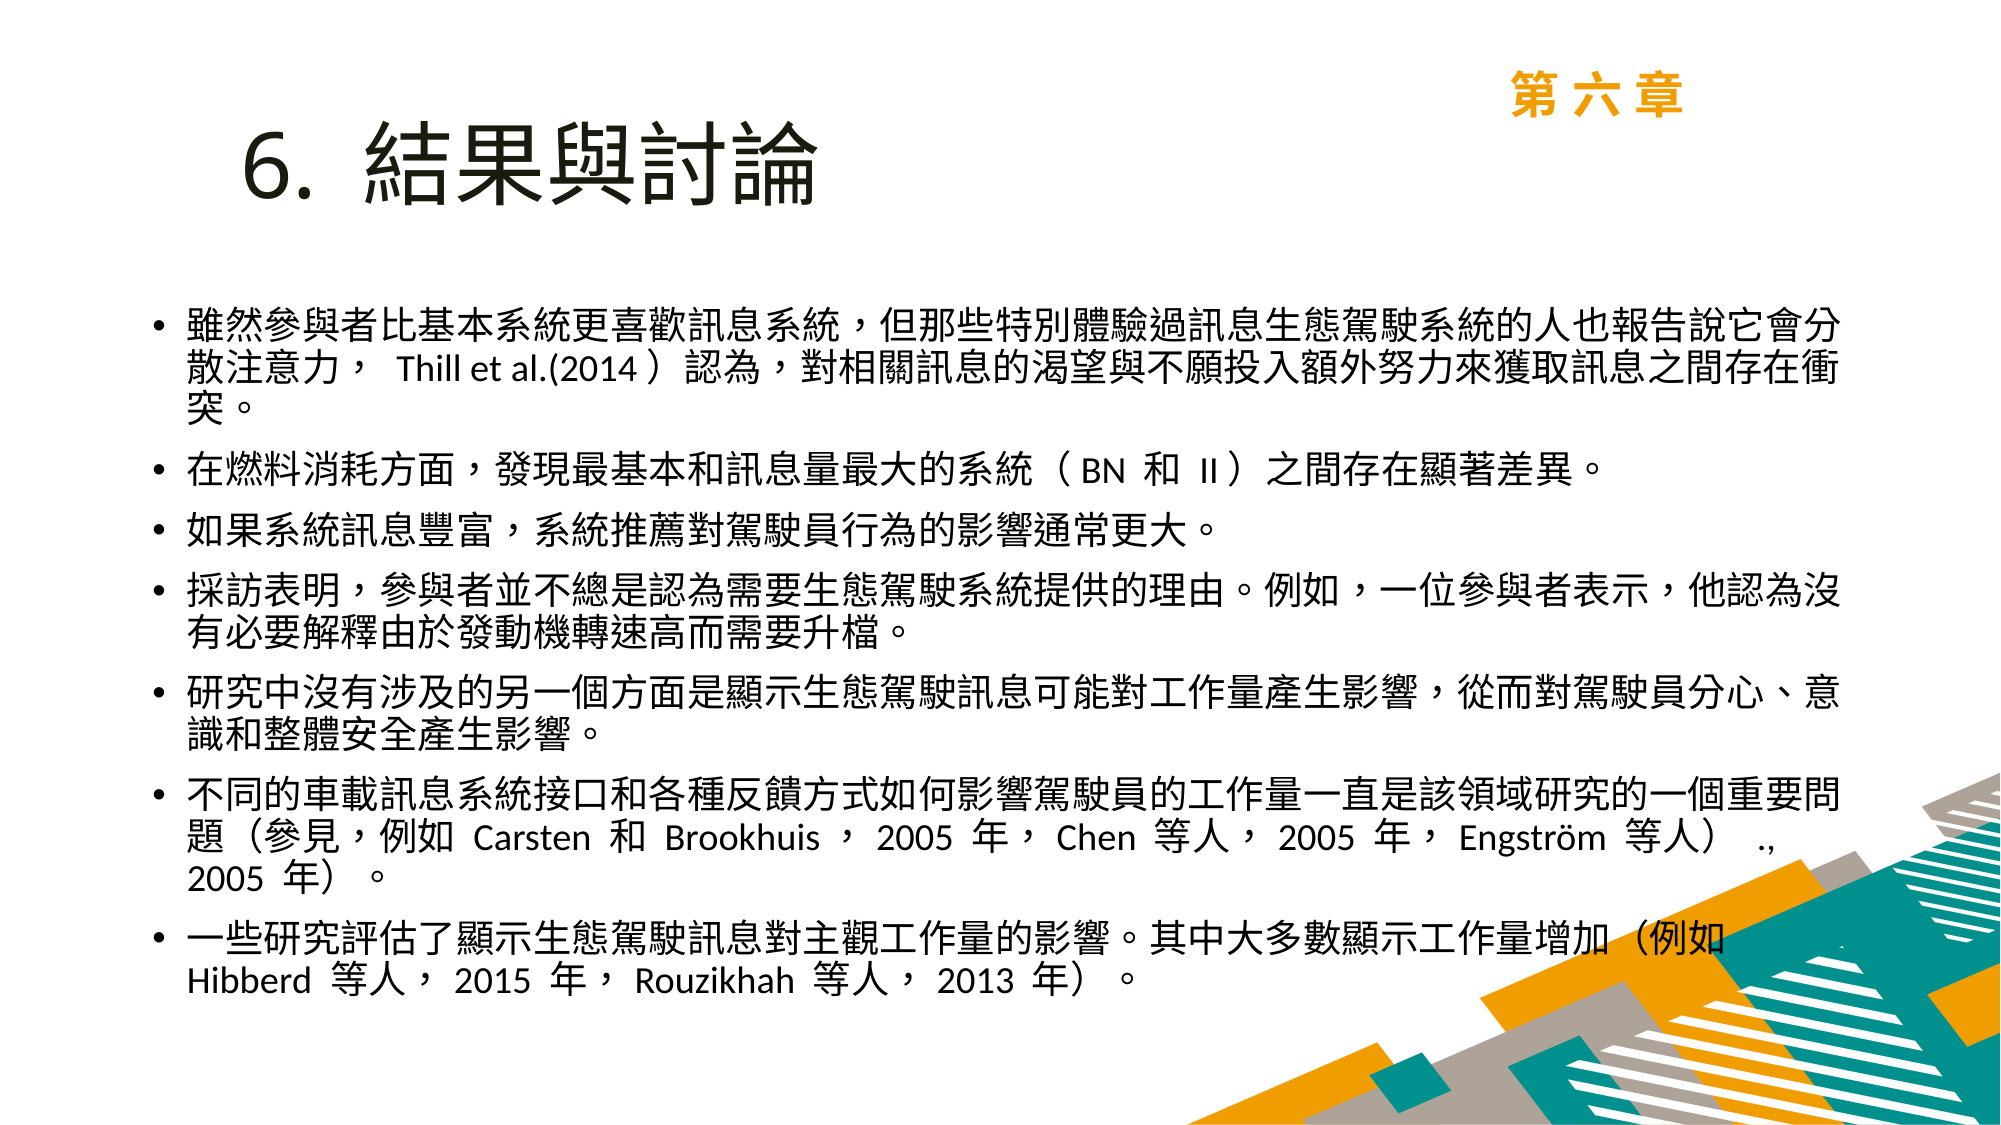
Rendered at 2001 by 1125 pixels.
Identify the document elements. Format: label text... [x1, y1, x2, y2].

text_box 6. 結果與討論 [224, 112, 1800, 299]
list 雖然參與者比基本系統更喜歡訊息系統，但那些特別體驗過訊息生態駕駛系統的人也報告說它會分散注意力， Thill et al.(2014）認為，對相關訊息的渴望與不願投入額外努力來獲取訊息之間存在衝突。 在燃料消耗方面，發現最基本和訊息量最大的系統（BN 和 II）之間存在顯著差異。 如果系統訊息豐富，系統推薦對駕駛員行為的影響通常更大。 採訪表明，參與者並不總是認為需要生態駕駛系統提供的理由。例如，一位參與者表示，他認為沒有必要解釋由於發動機轉速高而需要升檔。 研究中沒有涉及的另一個方面是顯示生態駕駛訊息可能對工作量產生影響，從而對駕駛員分心、意識和整體安全產生影響。 不同的車載訊息系統接口和各種反饋方式如何影響駕駛員的工作量一直是該領域研究的一個重要問題（參見，例如 Carsten 和 Brookhuis，2005 年，Chen 等人，2005 年，Engström 等人） ., 2005 年）。 一些研究評估了顯示生態駕駛訊息對主觀工作量的影響。其中大多數顯示工作量增加（例如 Hibberd 等人，2015 年，Rouzikhah 等人，2013 年）。 [137, 299, 1863, 1014]
picture [0, 0, 2001, 1125]
text_box 第六章 [1084, 55, 1700, 112]
